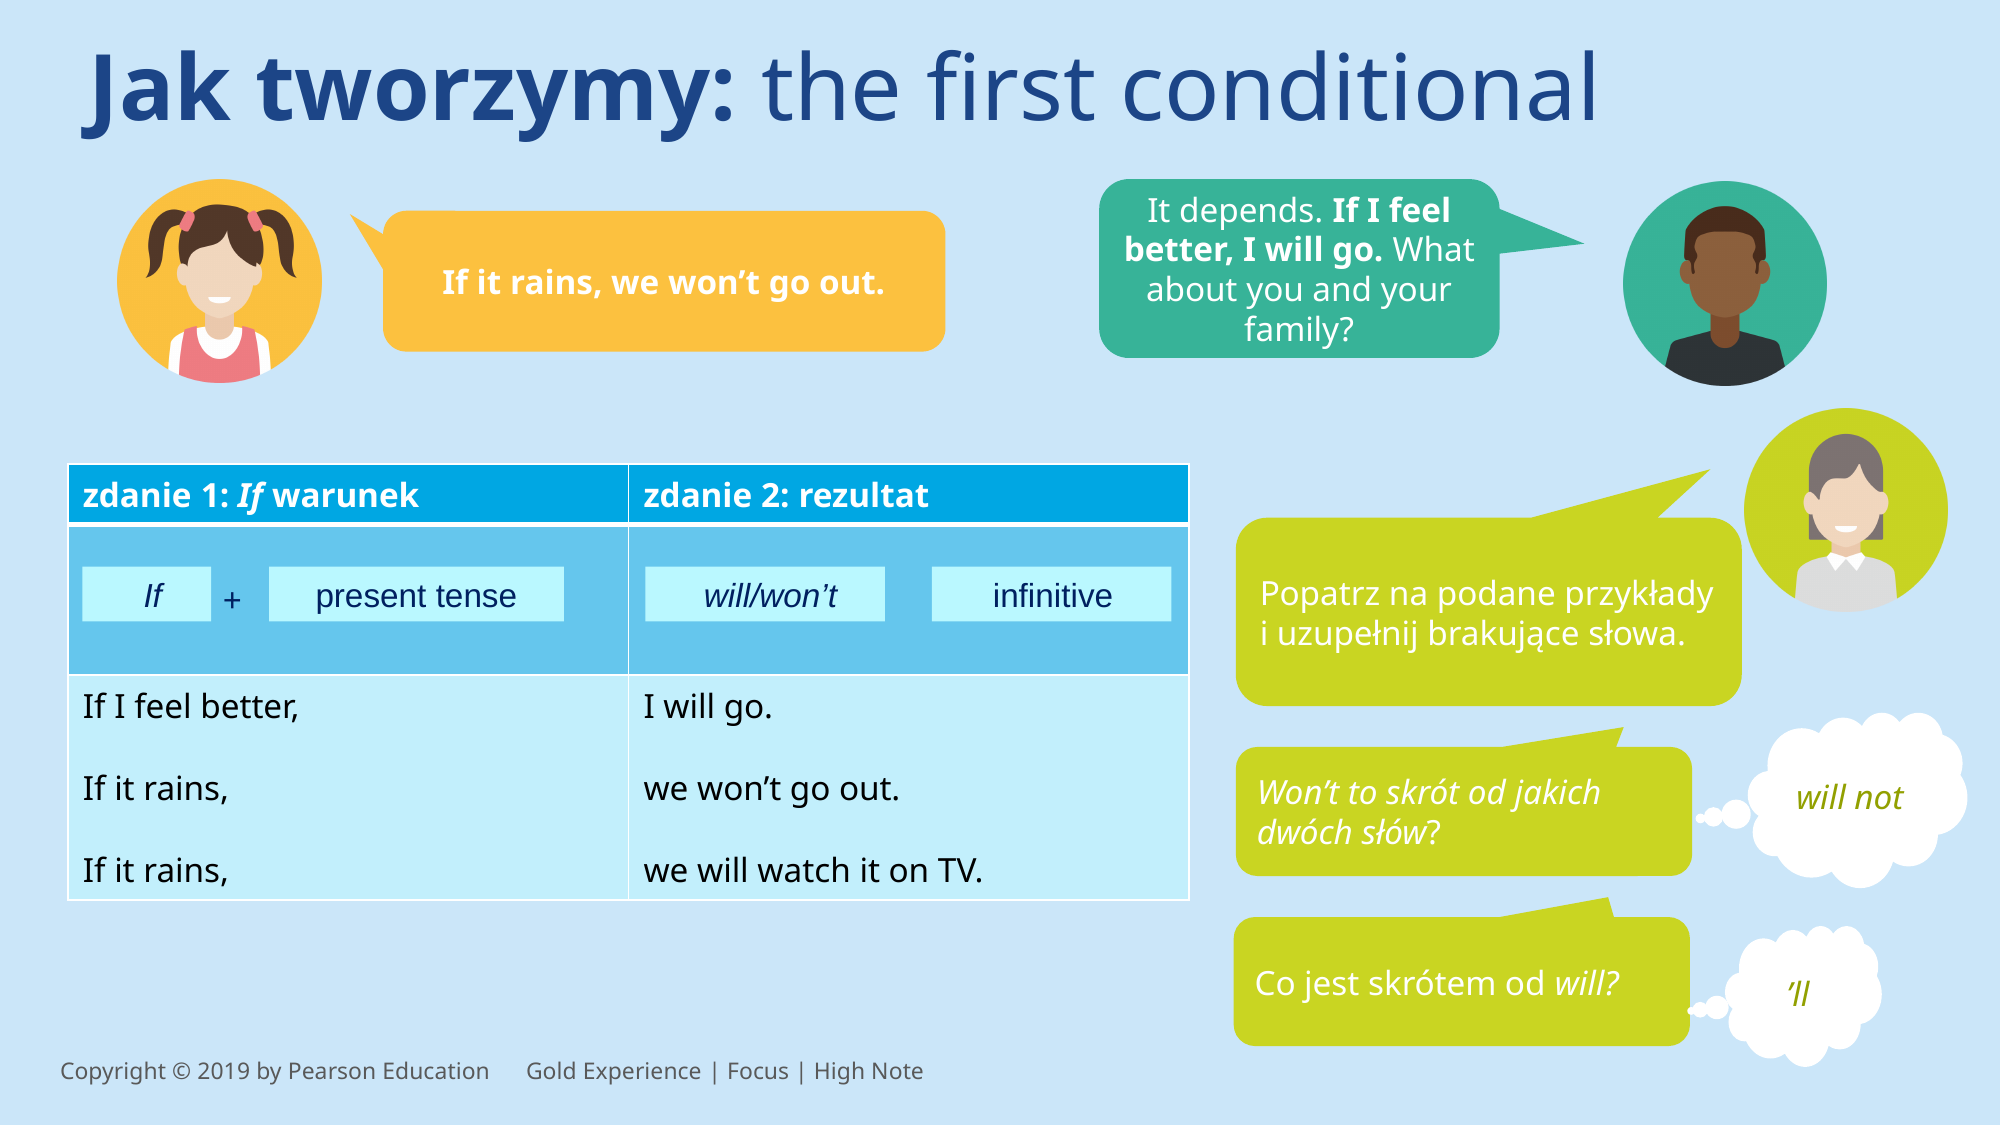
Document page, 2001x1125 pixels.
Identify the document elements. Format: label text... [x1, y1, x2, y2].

text_box Popatrz na podane przykłady i uzupełnij brakujące słowa. [1233, 467, 1744, 709]
text_box present tense [300, 566, 533, 622]
table_cell I will go. we won’t go out. we will watch it on TV. [629, 676, 1188, 899]
text_box will/won’t [689, 566, 853, 622]
table_cell + , [69, 527, 628, 674]
picture [1623, 181, 1827, 386]
text_box [645, 566, 689, 622]
table_header zdanie 1: If warunek [69, 465, 628, 522]
table_cell If I feel better, If it rains, If it rains, [69, 676, 628, 899]
text_box [269, 566, 300, 622]
text_box If [82, 566, 212, 622]
picture [117, 179, 322, 383]
text_box Copyright © 2019 by Pearson Education Gold Experience | Focus | High Note [45, 1040, 1084, 1101]
text_box infinitive [931, 566, 1172, 622]
text_box [533, 566, 564, 622]
table_cell [629, 527, 1188, 674]
text_box It depends. If I feel better, I will go. What about you and your family? [1097, 176, 1586, 361]
table_header zdanie 2: rezultat [629, 465, 1188, 522]
text_box Co jest skrótem od will? [1231, 894, 1693, 1049]
text_box [853, 566, 885, 622]
picture [1744, 408, 1948, 612]
text_box Jak tworzymy: the first conditional [73, 33, 1827, 249]
text_box ’ll [1687, 925, 1882, 1067]
text_box If it rains, we won’t go out. [348, 208, 948, 354]
text_box Won’t to skrót od jakich dwóch słów? [1233, 724, 1695, 879]
text_box will not [1695, 712, 1968, 889]
